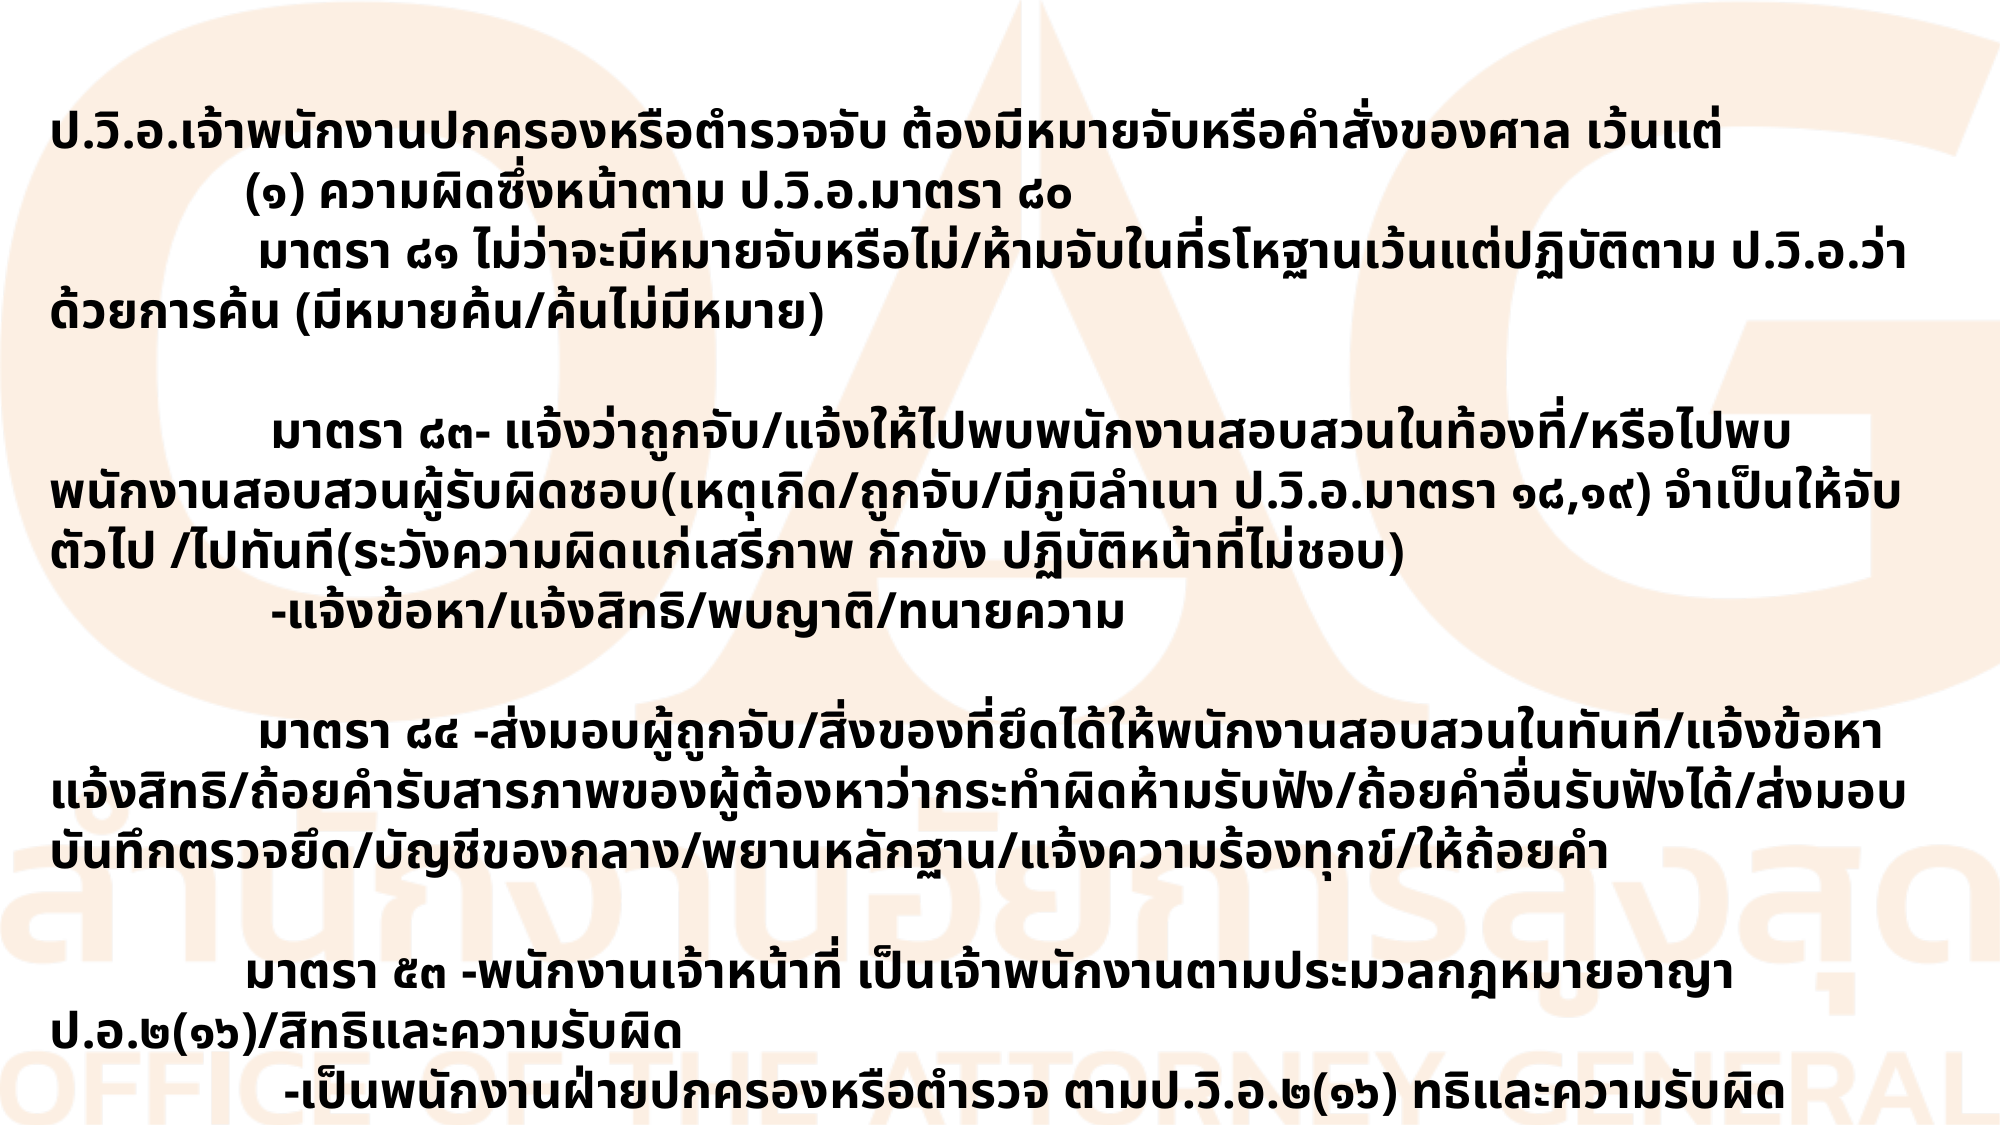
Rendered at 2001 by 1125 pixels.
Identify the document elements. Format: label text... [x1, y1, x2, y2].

text_box ป.วิ.อ.เจ้าพนักงานปกครองหรือตำรวจจับ ต้องมีหมายจับหรือคำสั่งของศาล เว้นแต่ (๑) ความผิดซึ่งหน้าตาม ป.วิ.อ.มาตรา ๘๐ มาตรา ๘๑ ไม่ว่าจะมีหมายจับหรือไม่/ห้ามจับในที่รโหฐานเว้นแต่ปฏิบัติตาม ป.วิ.อ.ว่าด้วยการค้น (มีหมายค้น/ค้นไม่มีหมาย) มาตรา ๘๓- แจ้งว่าถูกจับ/แจ้งให้ไปพบพนักงานสอบสวนในท้องที่/หรือไปพบพนักงานสอบสวนผู้รับผิดชอบ(เหตุเกิด/ถูกจับ/มีภูมิลำเนา ป.วิ.อ.มาตรา ๑๘,๑๙) จำเป็นให้จับตัวไป /ไปทันที(ระวังความผิดแก่เสรีภาพ กักขัง ปฏิบัติหน้าที่ไม่ชอบ) -แจ้งข้อหา/แจ้งสิทธิ/พบญาติ/ทนายความ มาตรา ๘๔ -ส่งมอบผู้ถูกจับ/สิ่งของที่ยึดได้ให้พนักงานสอบสวนในทันที/แจ้งข้อหาแจ้งสิทธิ/ถ้อยคำรับสารภาพของผู้ต้องหาว่ากระทำผิดห้ามรับฟัง/ถ้อยคำอื่นรับฟังได้/ส่งมอบบันทึกตรวจยึด/บัญชีของกลาง/พยานหลักฐาน/แจ้งความร้องทุกข์/ให้ถ้อยคำ มาตรา ๕๓ -พนักงานเจ้าหน้าที่ เป็นเจ้าพนักงานตามประมวลกฎหมายอาญา ป.อ.๒(๑๖)/สิทธิและความรับผิด -เป็นพนักงานฝ่ายปกครองหรือตำรวจ ตามป.วิ.อ.๒(๑๖) ทธิและความรับผิด [35, 91, 1953, 1125]
